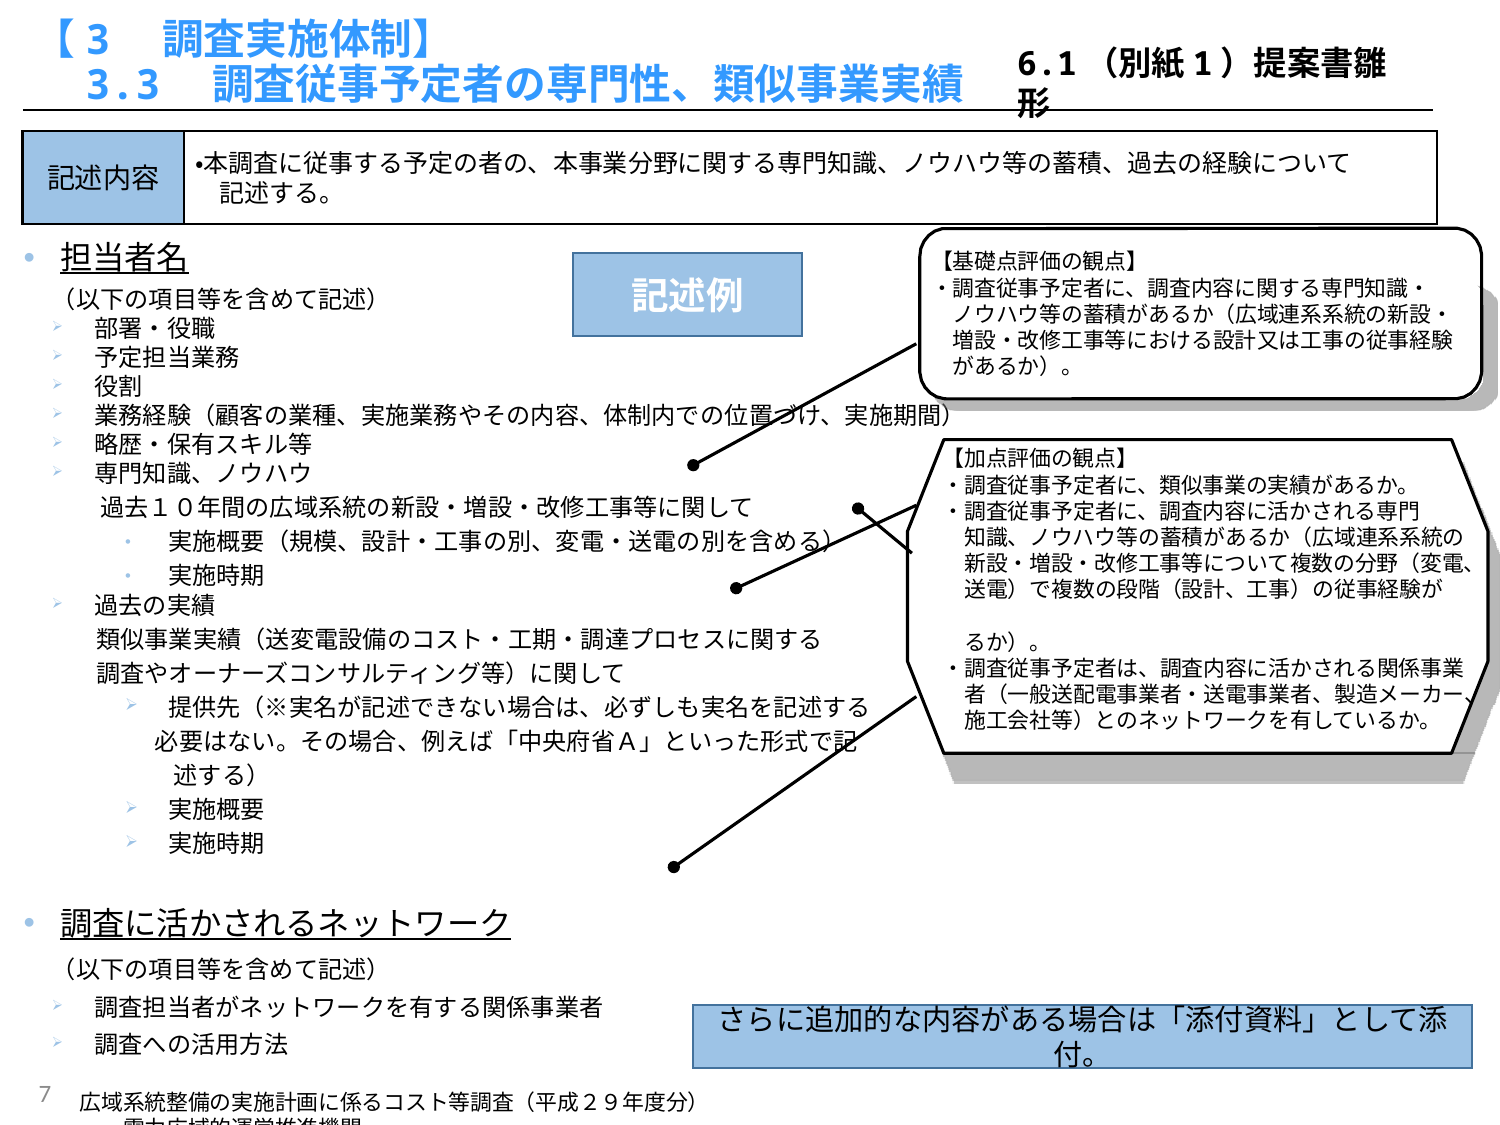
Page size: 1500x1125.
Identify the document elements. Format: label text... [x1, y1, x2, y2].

slide_number 13 [0, 1062, 59, 1122]
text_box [736, 505, 917, 589]
text_box ・本調査に従事する予定の者の、本事業分野に関する専門知識、ノウハウ等の蓄積、過去の経験について 記述する。 [185, 130, 1438, 225]
text_box 記述例 [572, 252, 803, 337]
list 担当者名 （以下の項目等を含めて記述） 部署・役職 予定担当業務 役割 業務経験（顧客の業種、実施業務やその内容、体制内での位置づけ、実施期間） 略歴・保有スキル等 専門知識、ノウハウ 過去１０年間の広域系統の新設・増設・改修工事等に関して 実施概要（規模、設計・工事の別、変電・送電の別を含める） 実施時期 過去の実績 類似事業実績（送変電設備のコスト・工期・調達プロセスに関する 調査やオーナーズコンサルティング等）に関して 提供先（※実名が記述できない場合は、必ずしも実名を記述する 必要はない。その場合、例えば「中央府省Ａ」といった形式で記 述する） 実施概要 実施時期 調査に活かされるネットワーク （以下の項目等を含めて記述） 調査担当者がネットワークを有する関係事業者 調査への活用方法 [8, 234, 1406, 1068]
text_box 6.1（別紙1）提案書雛形 [1002, 35, 1427, 130]
text_box 記述内容 [21, 130, 185, 225]
text_box さらに追加的な内容がある場合は「添付資料」として添付。 [692, 1004, 1473, 1069]
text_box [895, 439, 1500, 784]
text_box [673, 696, 917, 868]
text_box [919, 228, 1498, 411]
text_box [693, 343, 917, 466]
title 【3 調査実施体制】 3.3 調査従事予定者の専門性、類似事業実績 [18, 6, 1472, 121]
